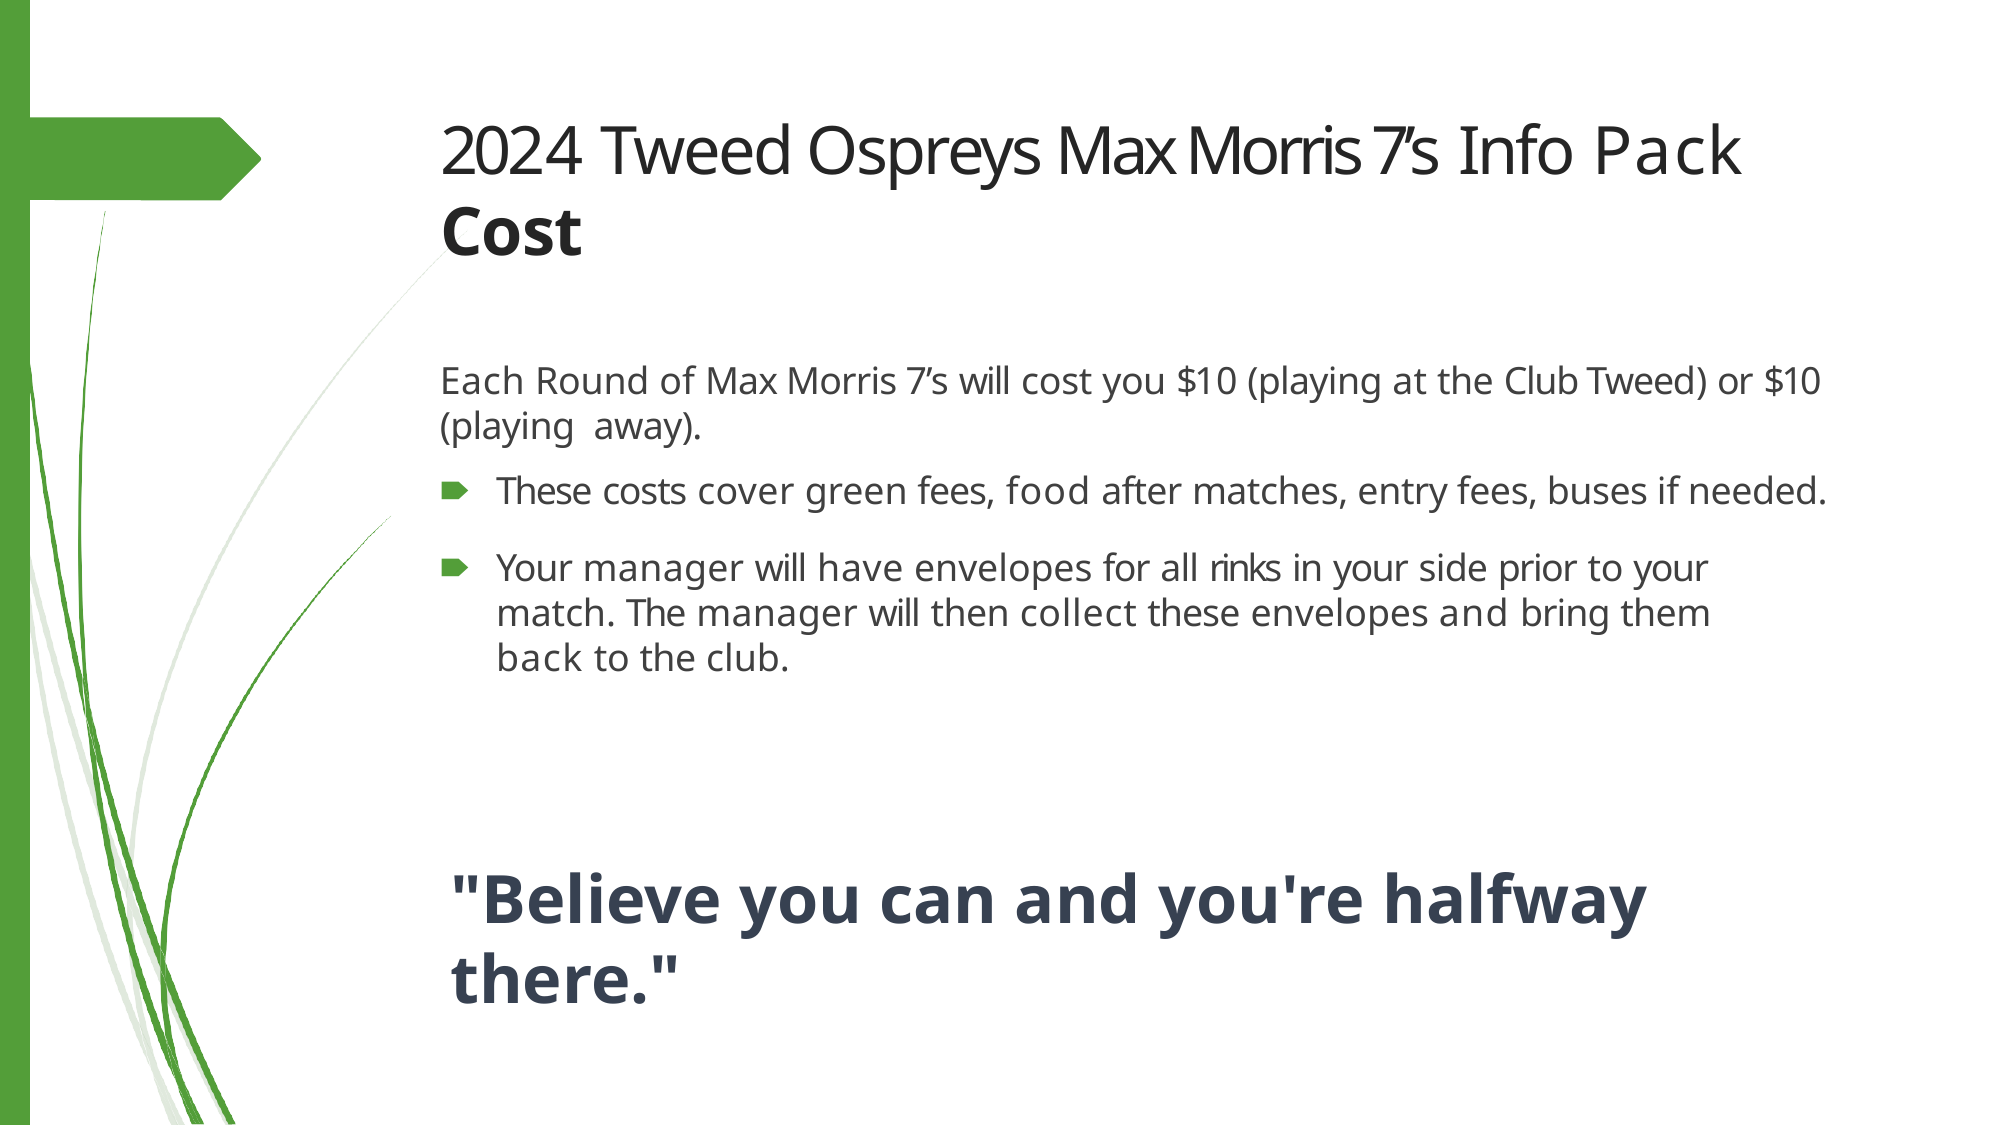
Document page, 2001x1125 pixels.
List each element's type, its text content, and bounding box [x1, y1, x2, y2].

text_box Each Round of Max Morris 7’s will cost you $10 (playing at the Club Tweed) or $10 (playing away). 🠶 These costs cover green fees, food after matches, entry fees, buses if needed. 🠶 Your manager will have envelopes for all rinks in your side prior to your match. The manager will then collect these envelopes and bring them back to the club. [437, 354, 1860, 679]
title 2024 Tweed Ospreys Max Morris 7’s Info Pack Cost [320, 106, 1860, 297]
text_box "Believe you can and you're halfway there." [435, 849, 1763, 1025]
picture [30, 0, 468, 1125]
